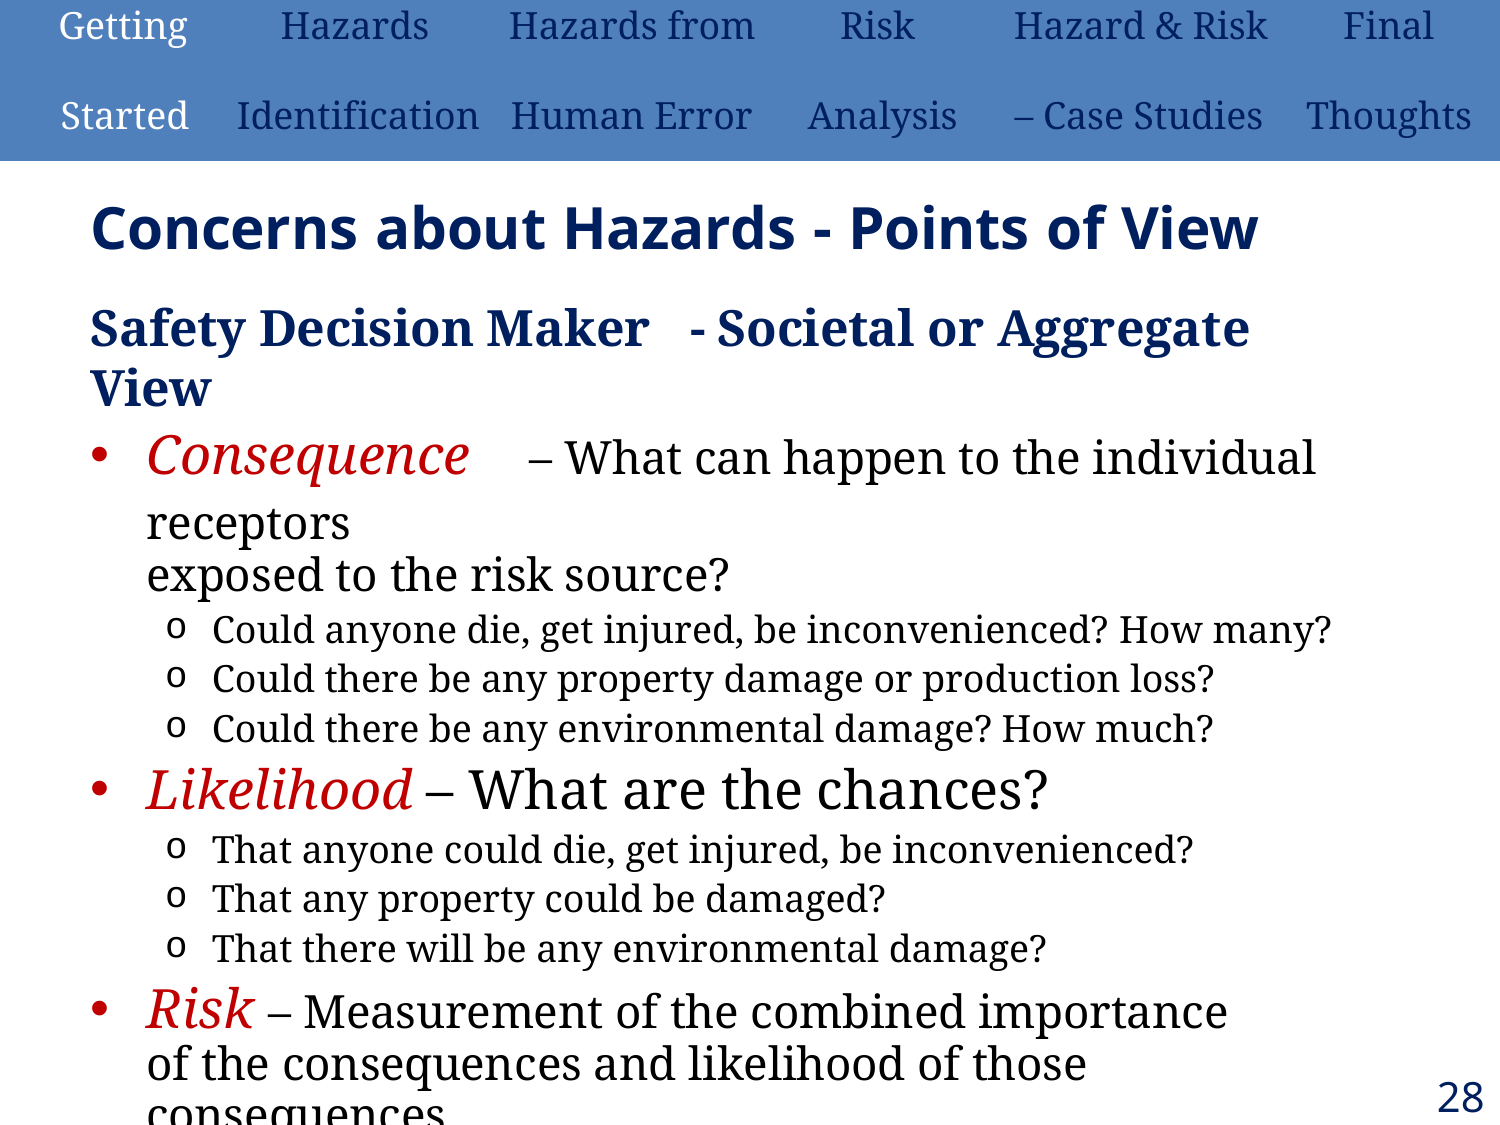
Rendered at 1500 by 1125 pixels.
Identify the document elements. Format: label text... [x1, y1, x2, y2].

table_header Hazards [208, 0, 483, 90]
table_cell – Case Studies [978, 90, 1276, 161]
table_cell Thoughts [1276, 90, 1500, 161]
table_cell Started [53, 90, 208, 161]
table_header Final [1276, 0, 1500, 90]
table_header Hazards from [483, 0, 769, 90]
title Concerns about Hazards - Points of View [37, 192, 1463, 381]
table_header Getting [53, 0, 208, 90]
table_cell Identification [208, 90, 483, 161]
table_cell Analysis [769, 90, 978, 161]
slide_number 28 [1432, 1071, 1487, 1125]
table_cell Human Error [483, 90, 769, 161]
table_header Hazard & Risk [978, 0, 1276, 90]
table_header Risk [769, 0, 978, 90]
text_box Safety Decision Maker - Societal or Aggregate View Consequence – What can happen to the individual receptors exposed to the risk source? Could anyone die, get injured, be inconvenienced? How many? Could there be any property damage or production loss? Could there be any environmental damage? How much? Likelihood – What are the chances? That anyone could die, get injured, be inconvenienced? That any property could be damaged? That there will be any environmental damage? Risk – Measurement of the combined importance of the consequences and likelihood of those consequences. – This will be used to make judgements of about the acceptability of the societal risk. [87, 296, 1385, 1125]
